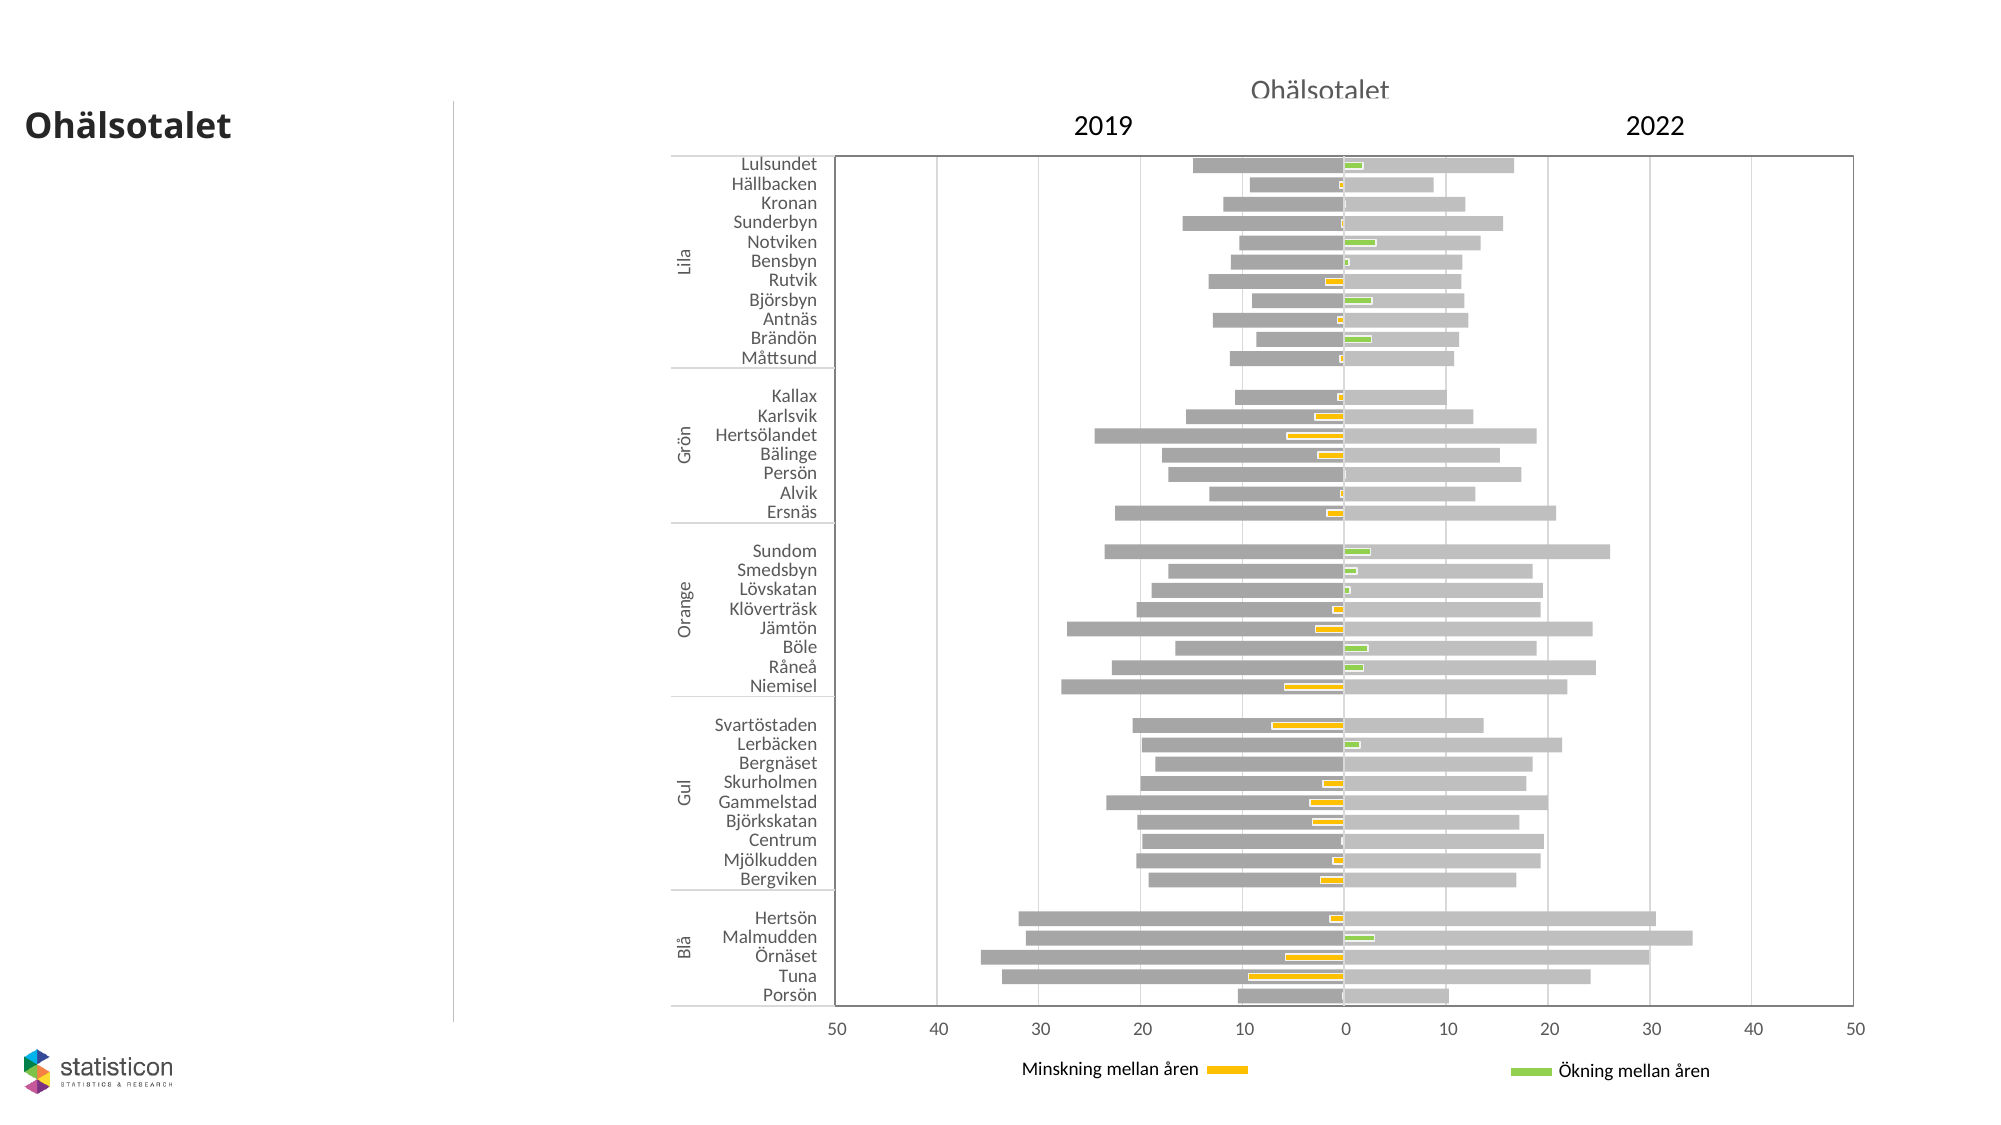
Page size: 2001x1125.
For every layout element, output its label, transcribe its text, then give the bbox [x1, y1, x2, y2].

picture [583, 52, 1901, 1094]
text_box Ohälsotalet [23, 102, 416, 1046]
picture [24, 1049, 172, 1094]
